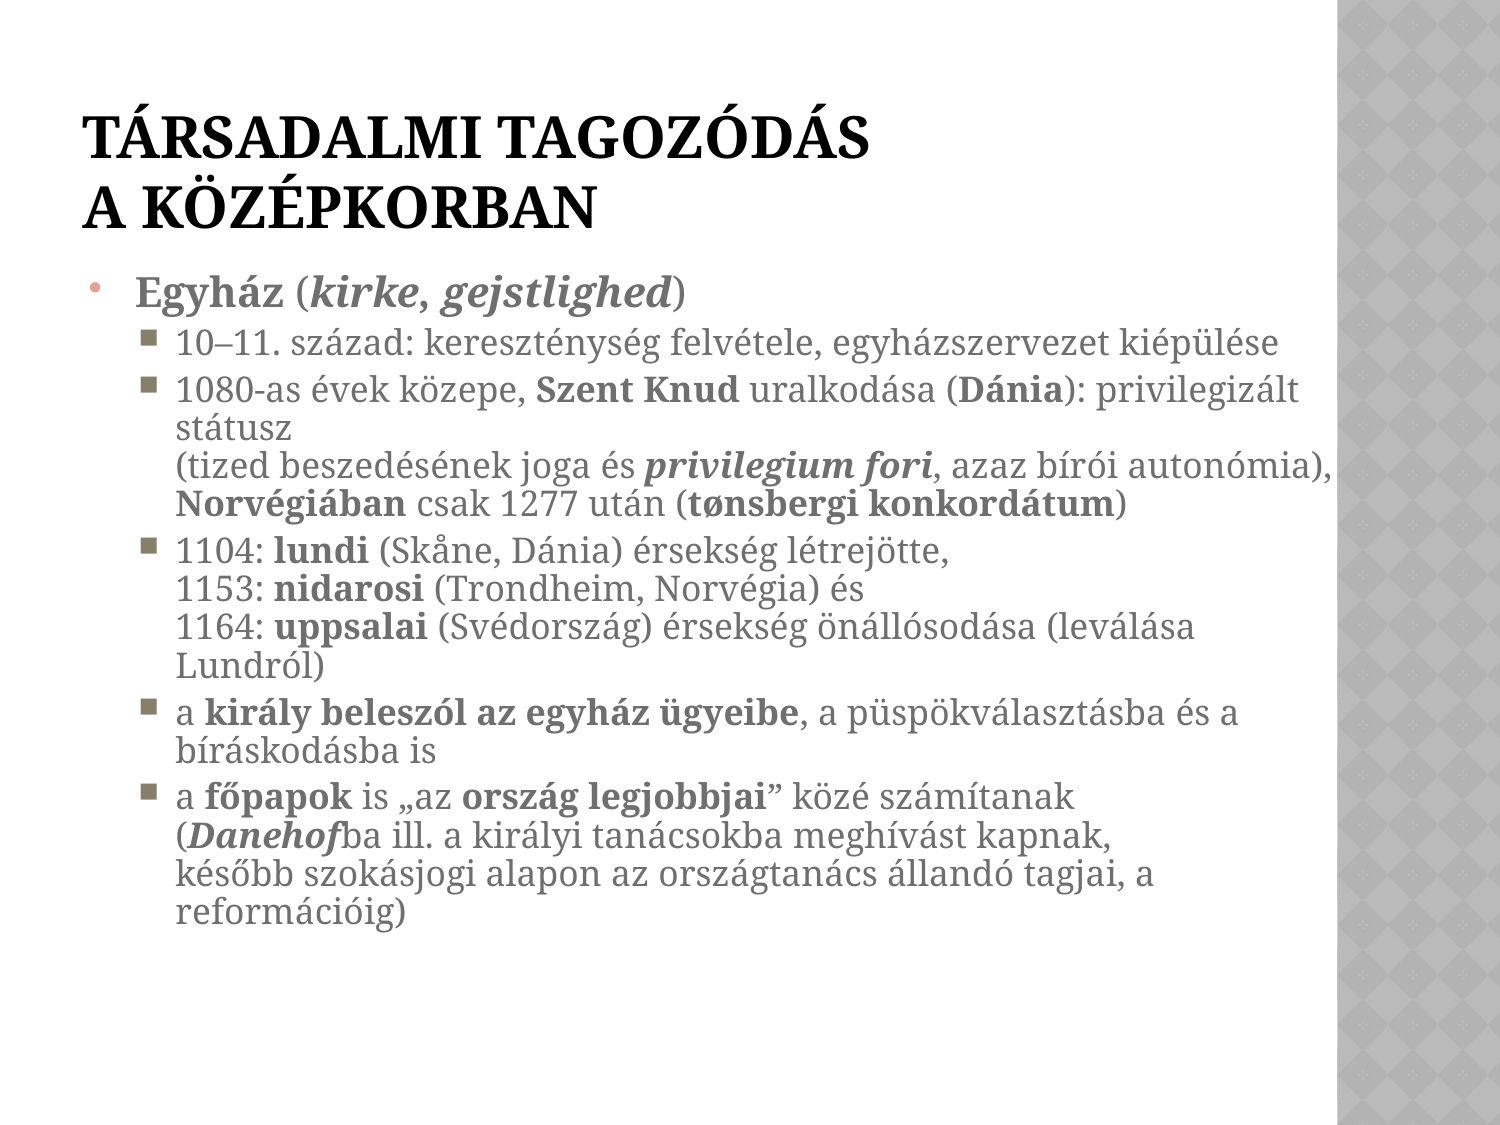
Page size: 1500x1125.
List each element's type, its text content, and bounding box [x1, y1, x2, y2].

list Egyház (kirke, gejstlighed) 10–11. század: kereszténység felvétele, egyházszervezet kiépülése 1080-as évek közepe, Szent Knud uralkodása (Dánia): privilegizált státusz (tized beszedésének joga és privilegium fori, azaz bírói autonómia), Norvégiában csak 1277 után (tønsbergi konkordátum) 1104: lundi (Skåne, Dánia) érsekség létrejötte, 1153: nidarosi (Trondheim, Norvégia) és 1164: uppsalai (Svédország) érsekség önállósodása (leválása Lundról) a király beleszól az egyház ügyeibe, a püspökválasztásba és a bíráskodásba is a főpapok is „az ország legjobbjai” közé számítanak (Danehofba ill. a királyi tanácsokba meghívást kapnak, később szokásjogi alapon az országtanács állandó tagjai, a reformációig) [75, 264, 1353, 965]
title TÁRSADALMI TAGOZÓDÁS A KÖZÉPKORBAN [75, 52, 1263, 240]
